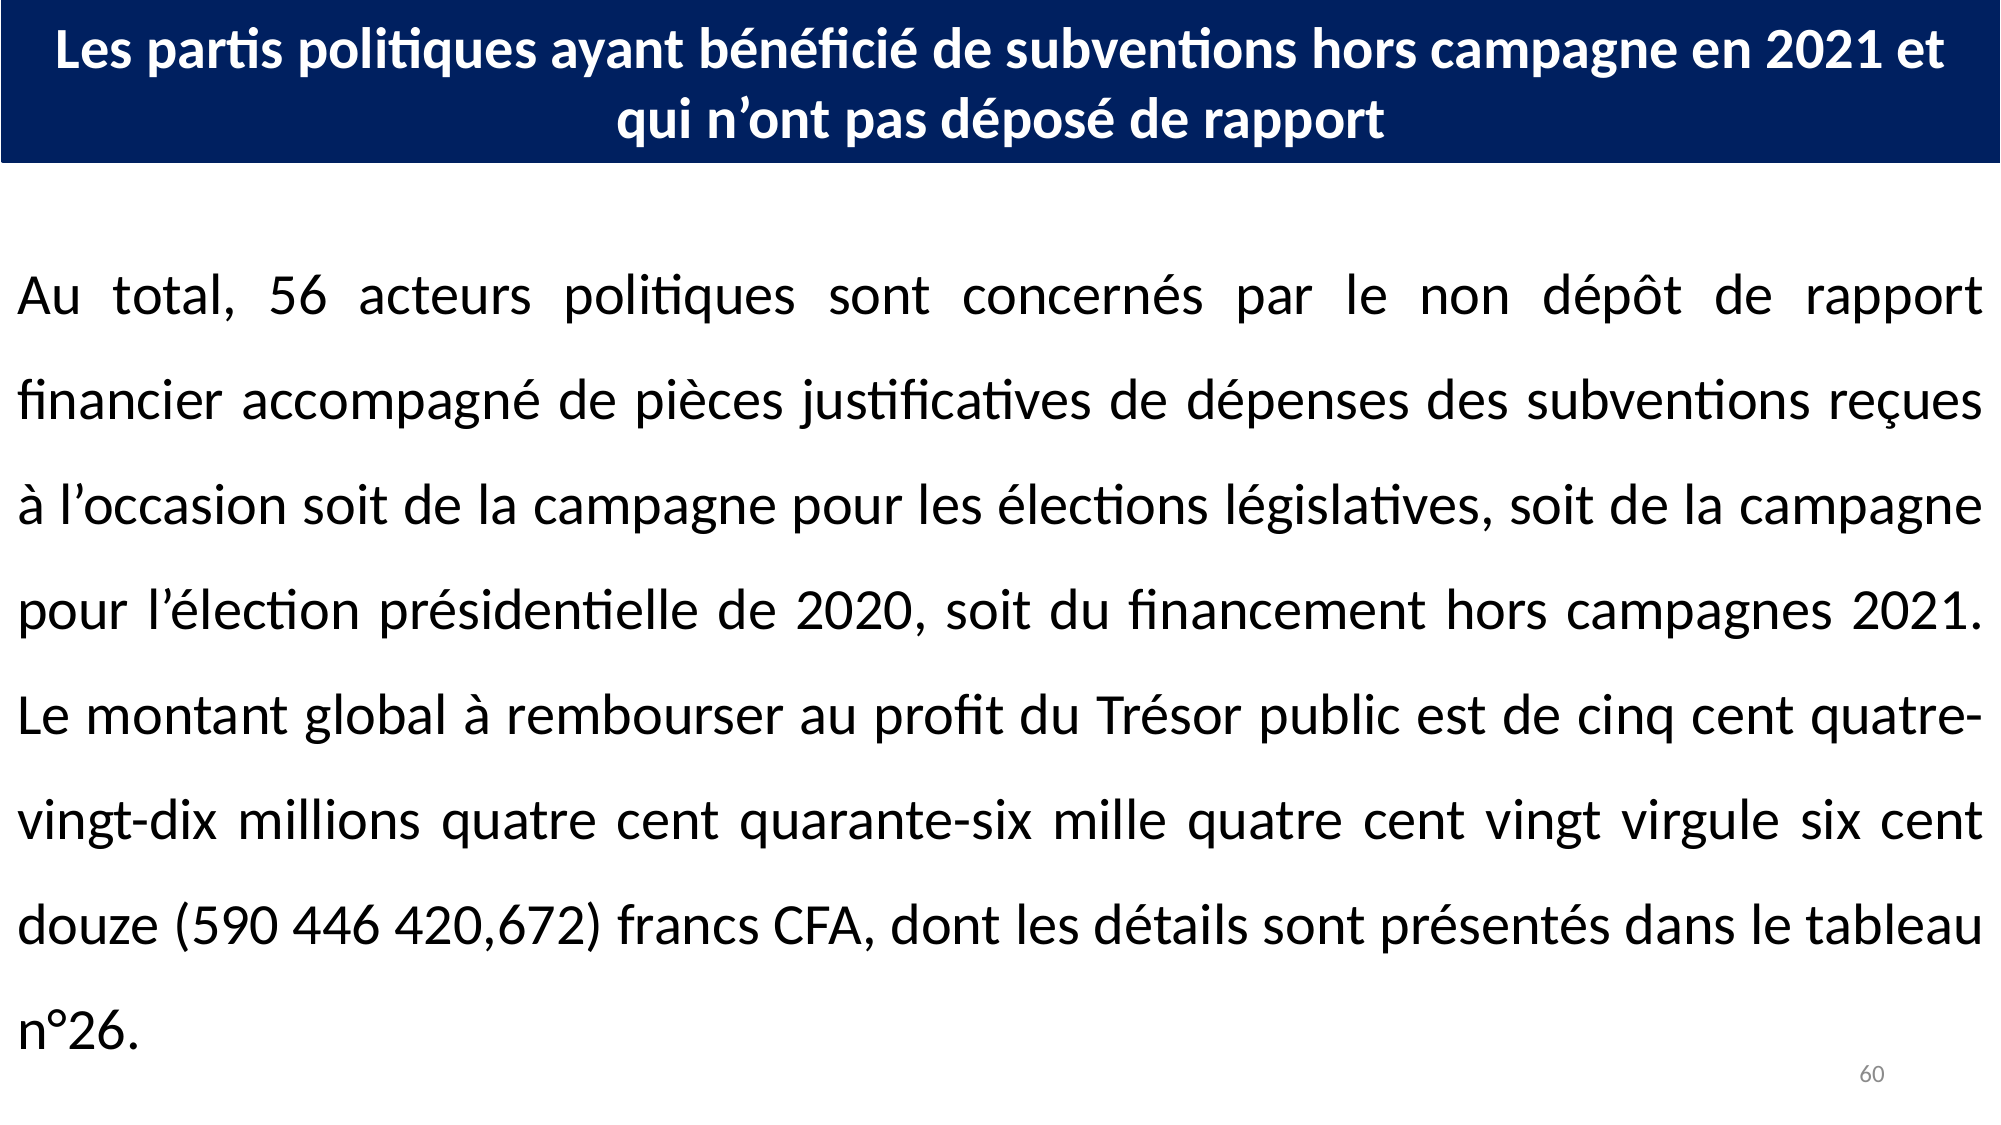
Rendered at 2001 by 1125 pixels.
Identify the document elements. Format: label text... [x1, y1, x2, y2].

title Les partis politiques ayant bénéficié de subventions hors campagne en 2021 et qui n’ont pas déposé de rapport [1, 0, 2000, 163]
slide_number 60 [1433, 1069, 1900, 1103]
text_box Au total, 56 acteurs politiques sont concernés par le non dépôt de rapport financier accompagné de pièces justificatives de dépenses des subventions reçues à l’occasion soit de la campagne pour les élections législatives, soit de la campagne pour l’élection présidentielle de 2020, soit du financement hors campagnes 2021. Le montant global à rembourser au profit du Trésor public est de cinq cent quatre-vingt-dix millions quatre cent quarante-six mille quatre cent vingt virgule six cent douze (590 446 420,672) francs CFA, dont les détails sont présentés dans le tableau n°26. [2, 214, 2000, 1069]
